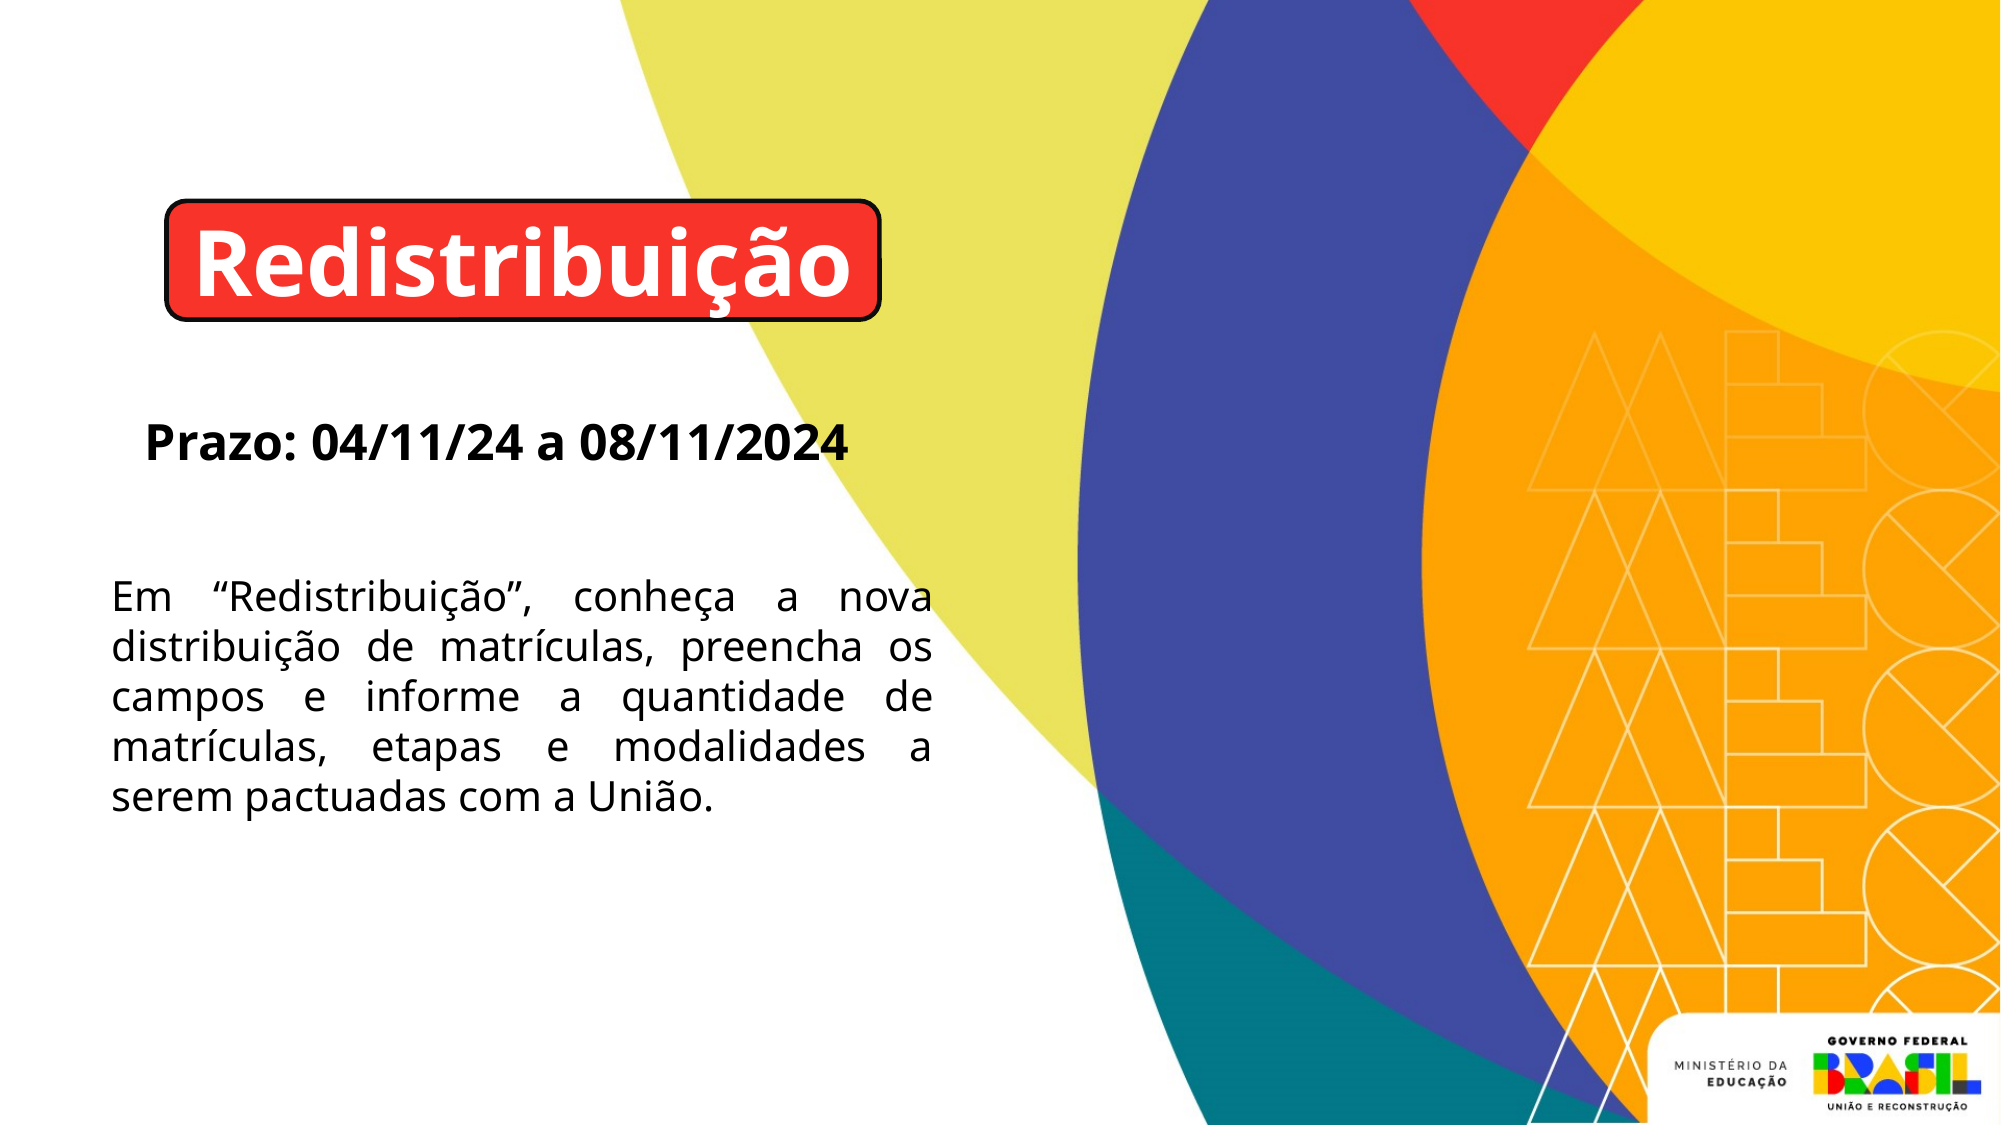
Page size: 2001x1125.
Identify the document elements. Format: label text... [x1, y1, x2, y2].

text_box Redistribuição [165, 199, 881, 321]
text_box Prazo: 04/11/24 a 08/11/2024 [130, 403, 916, 478]
picture [0, 0, 2001, 1125]
text_box Em “Redistribuição”, conheça a nova distribuição de matrículas, preencha os campos e informe a quantidade de matrículas, etapas e modalidades a serem pactuadas com a União. [97, 562, 949, 828]
